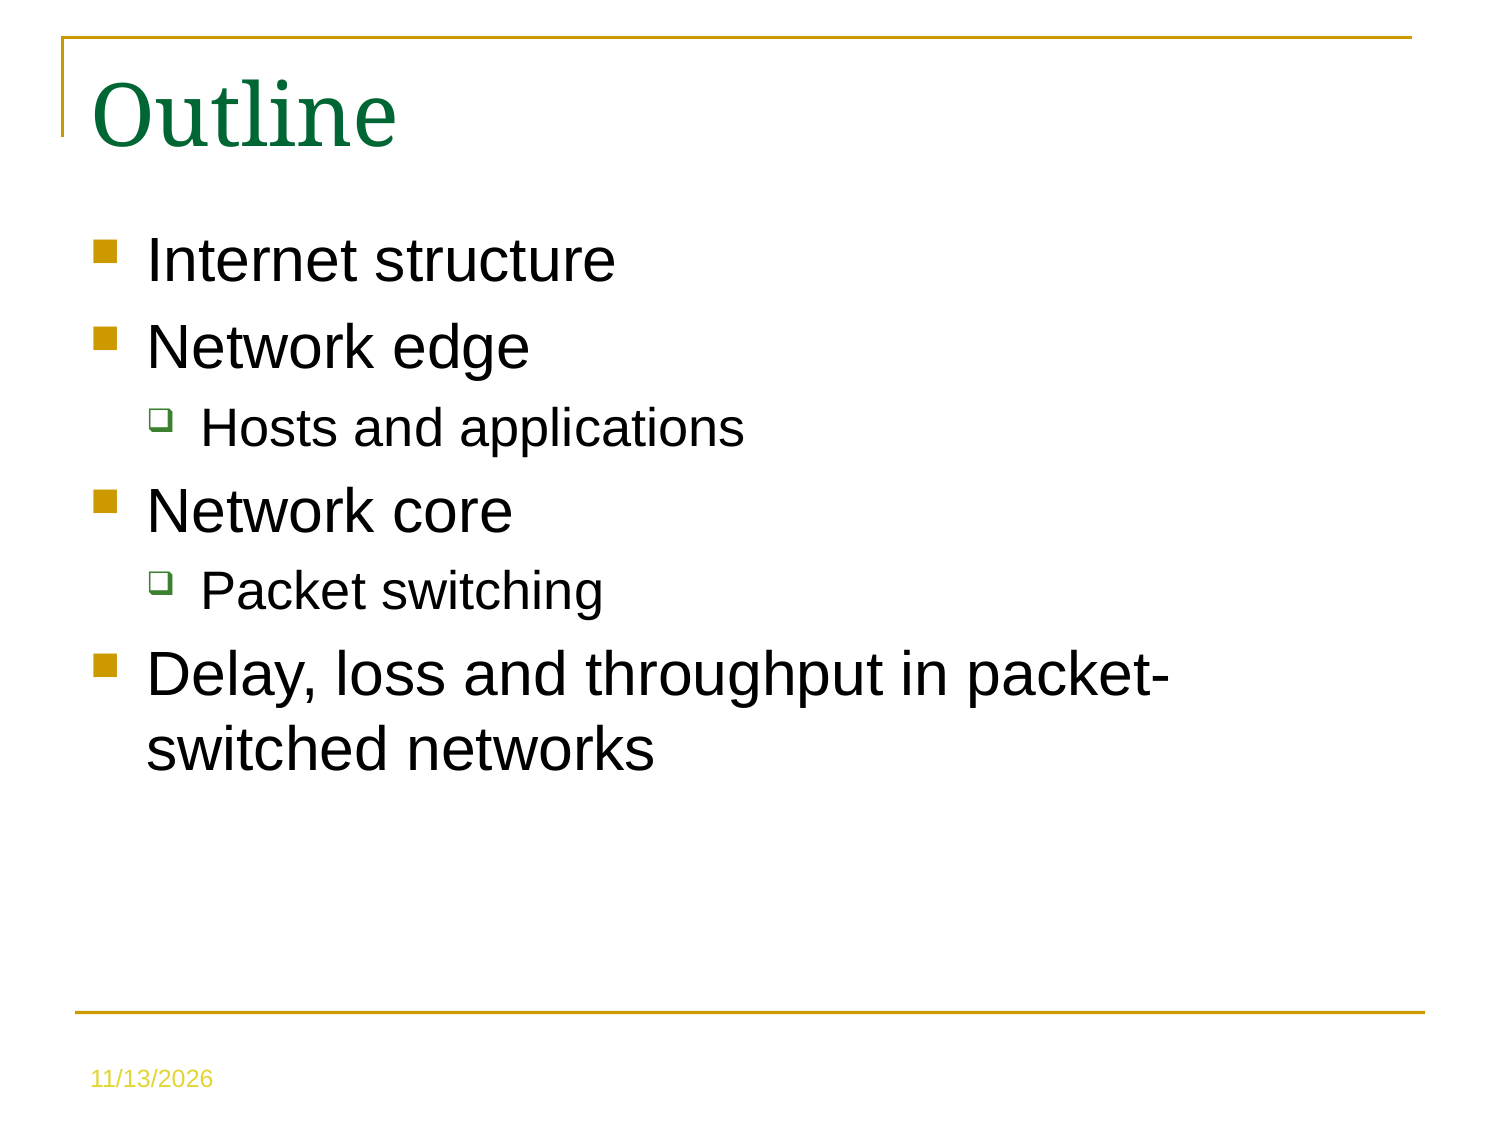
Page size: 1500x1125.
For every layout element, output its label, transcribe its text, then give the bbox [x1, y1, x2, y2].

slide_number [74, 1024, 426, 1101]
list Internet structure Network edge Hosts and applications Network core Packet switching Delay, loss and throughput in packet-switched networks [75, 211, 1425, 949]
title Outline [75, 45, 1425, 177]
